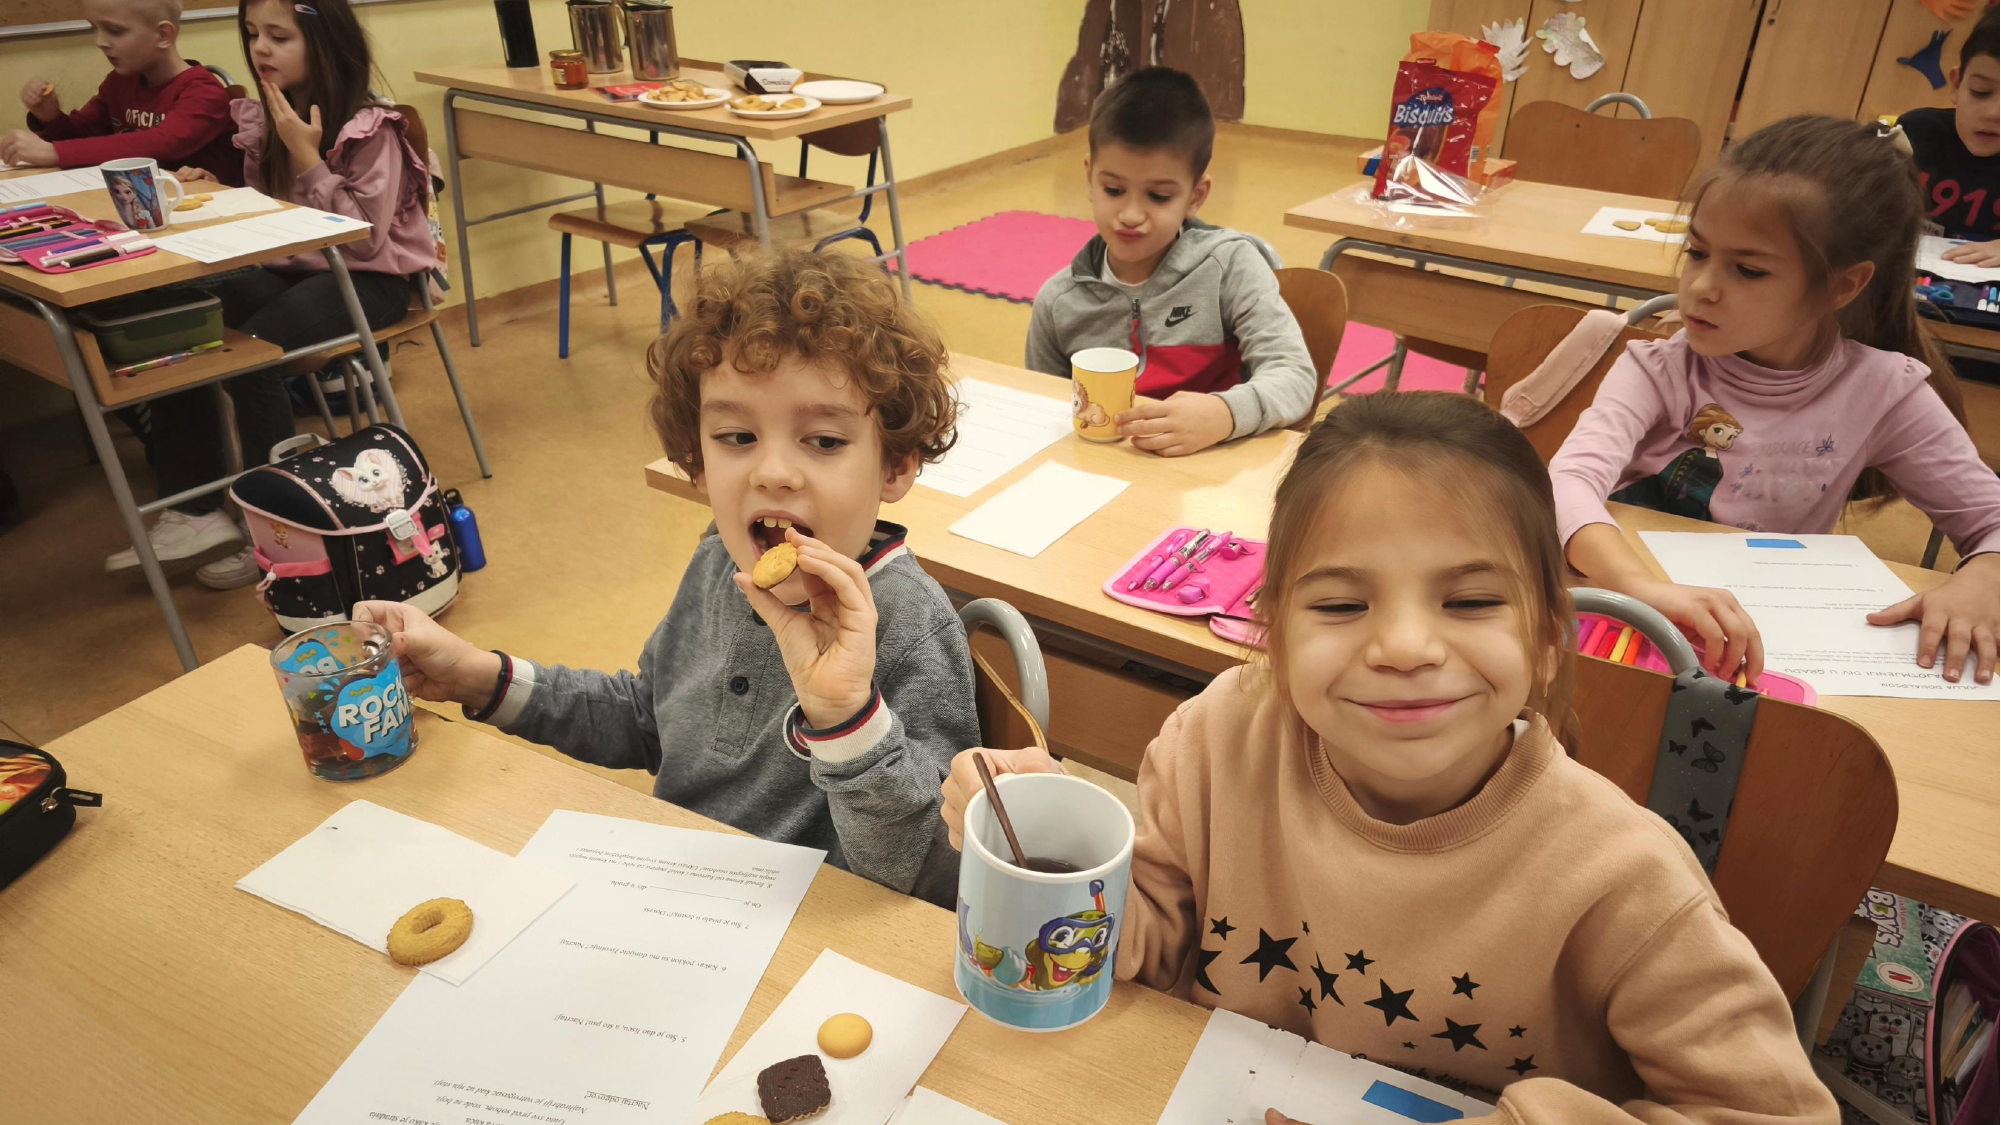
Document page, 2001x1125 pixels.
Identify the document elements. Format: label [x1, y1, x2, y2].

list [0, 0, 2000, 1125]
